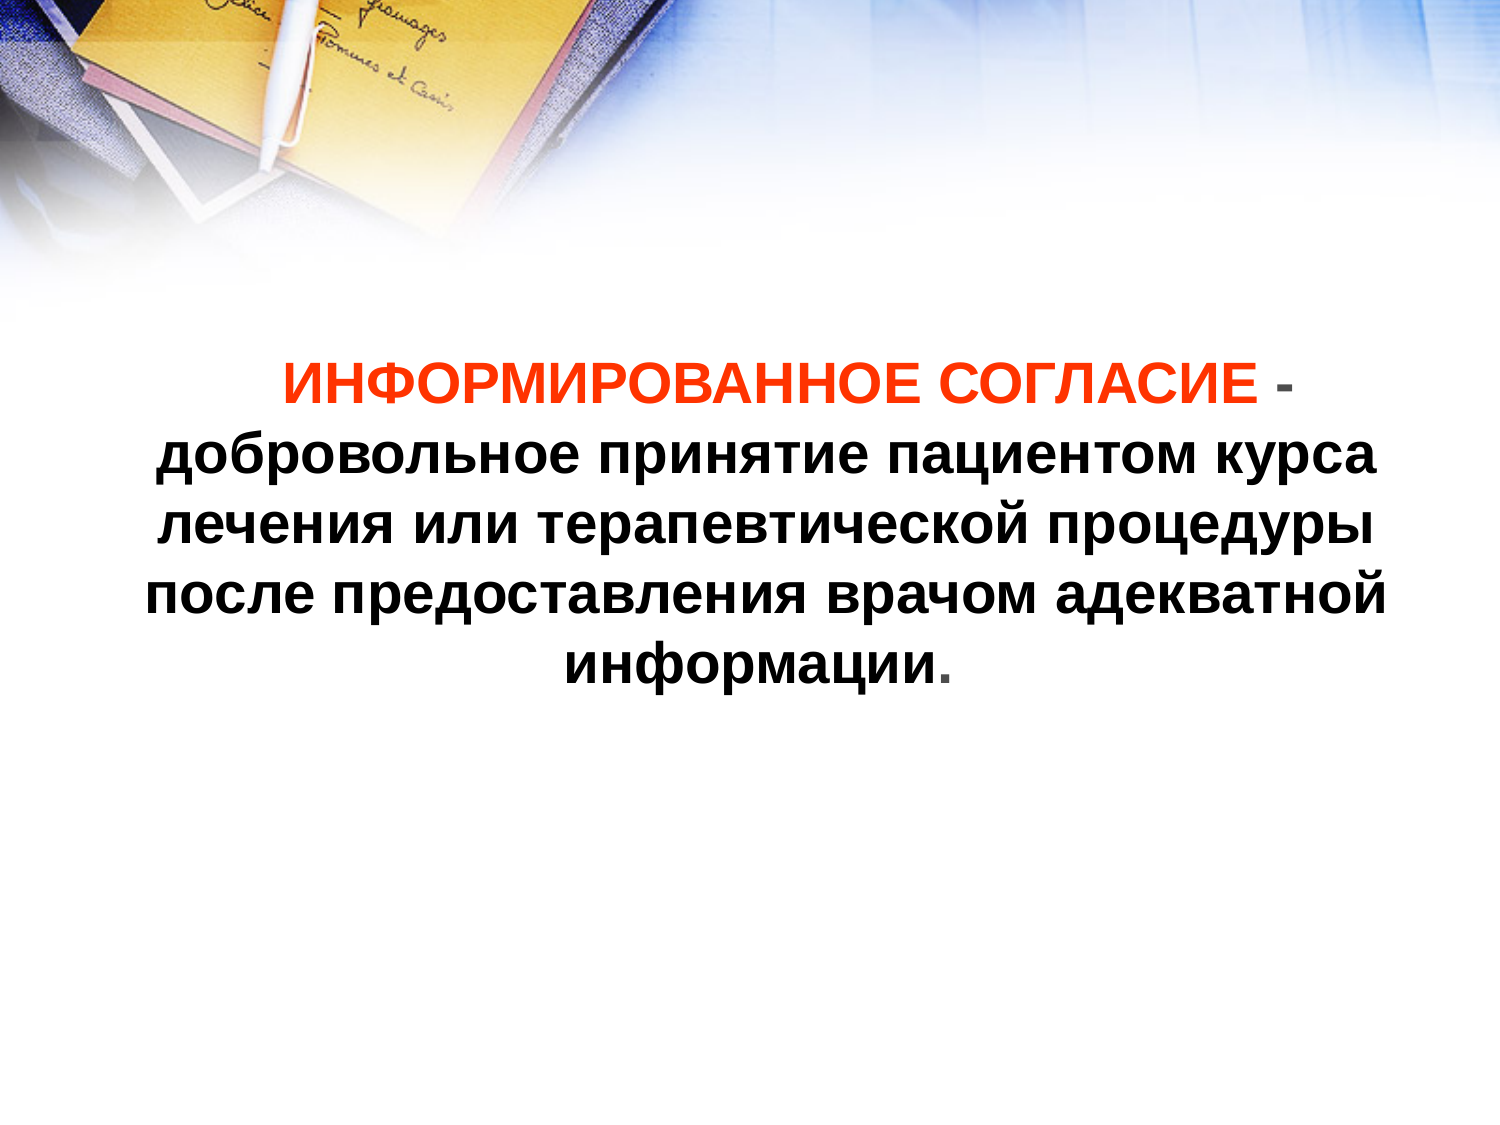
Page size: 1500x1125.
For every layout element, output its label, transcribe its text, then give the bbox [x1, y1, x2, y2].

picture [0, 0, 1500, 1125]
list ИНФОРМИРОВАННОЕ СОГЛАСИЕ -добровольное принятие пациентом курса лечения или терапевтической процедуры после предоставления врачом адекватной информации. [74, 337, 1460, 1038]
